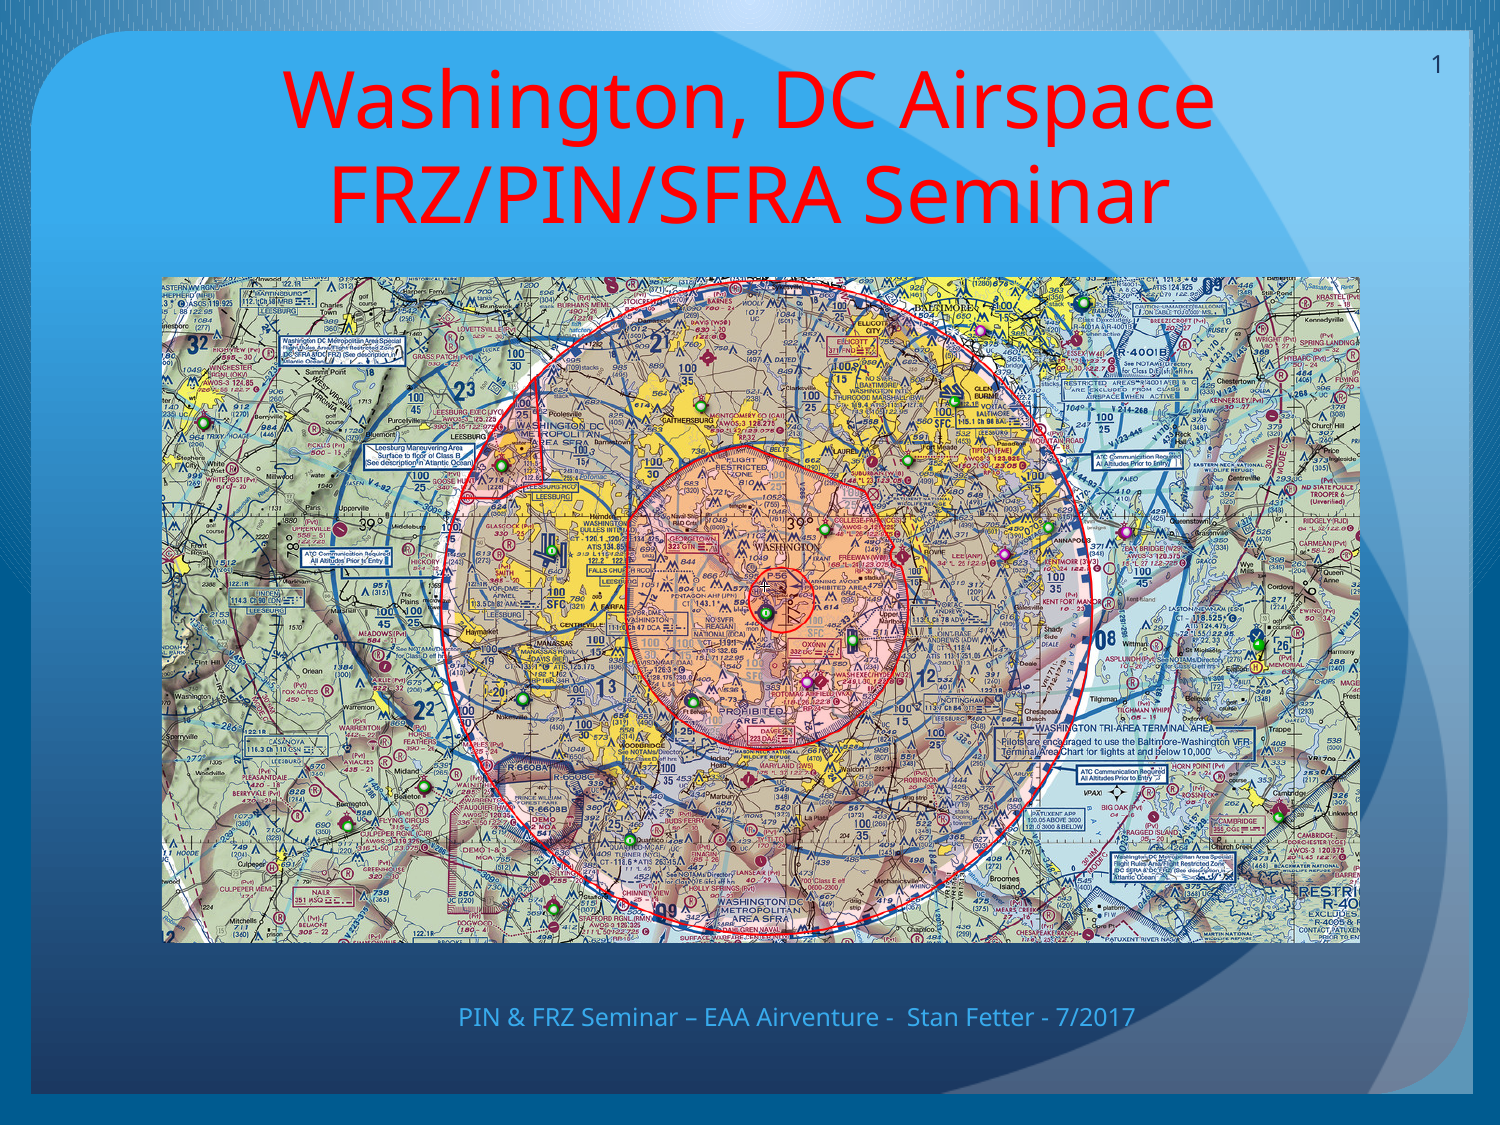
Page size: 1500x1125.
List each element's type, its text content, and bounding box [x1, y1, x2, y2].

footer PIN & FRZ Seminar – EAA Airventure - Stan Fetter - 7/2017 [367, 986, 1228, 1047]
slide_number 1 [1378, 36, 1460, 96]
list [161, 277, 1361, 943]
picture [24, 30, 1473, 1094]
title Washington, DC Airspace FRZ/PIN/SFRA Seminar [127, 75, 1372, 247]
